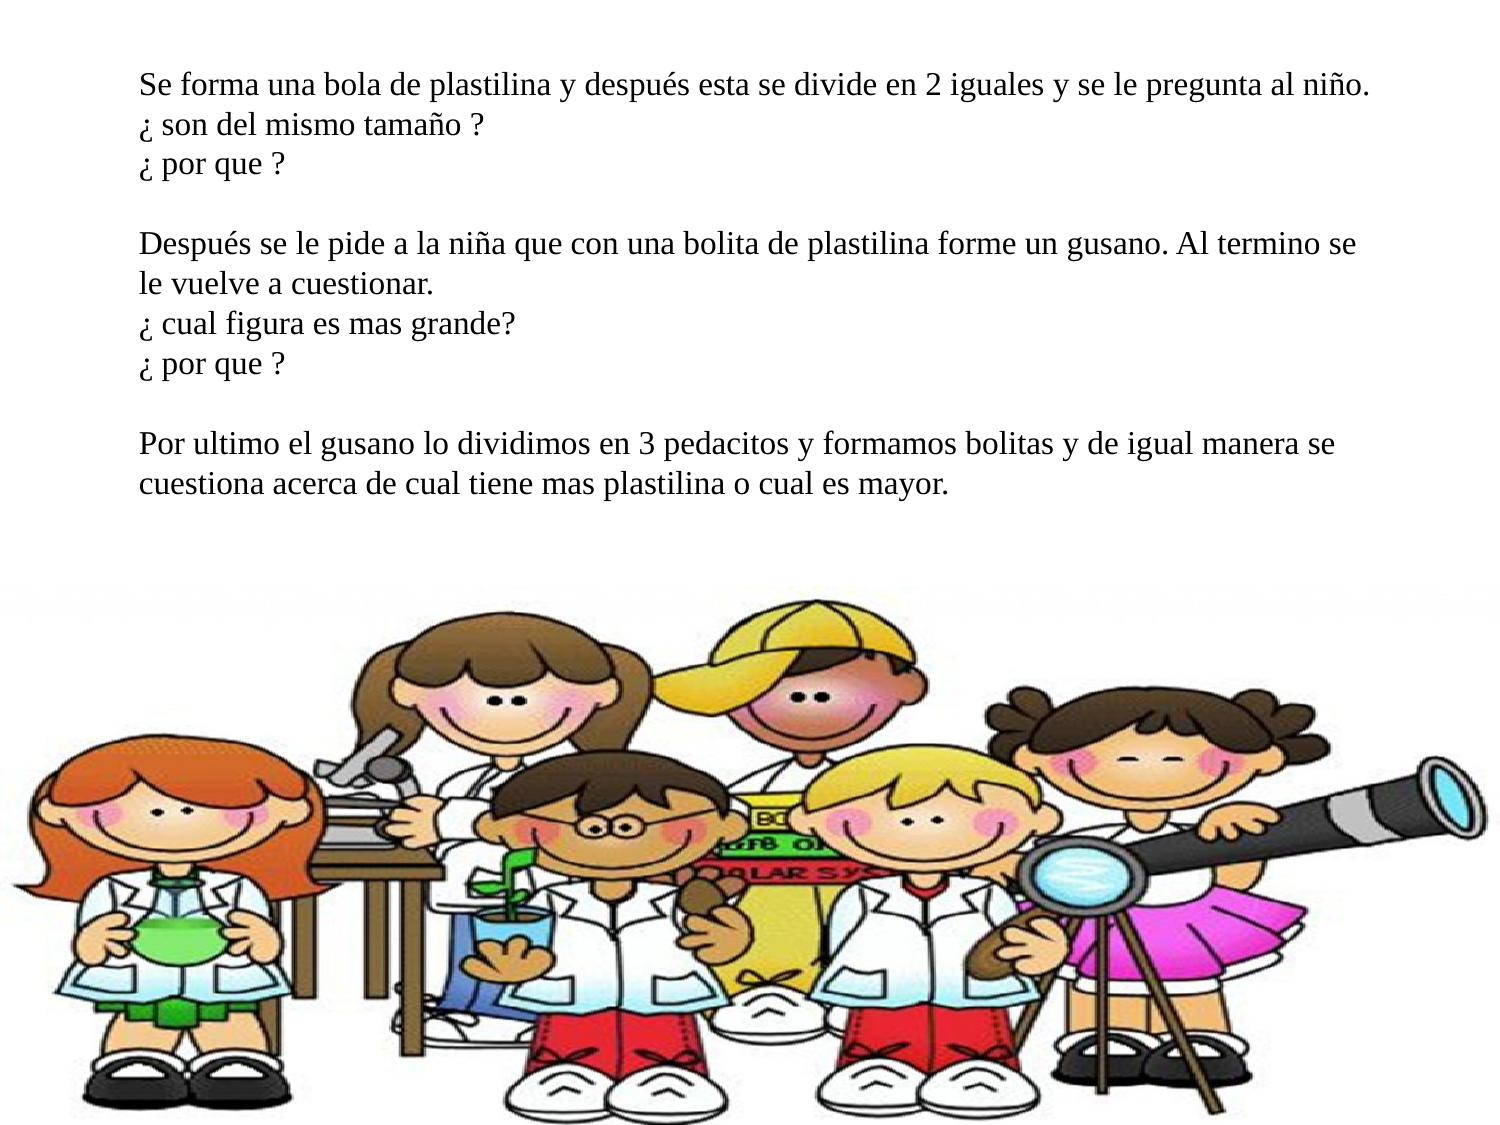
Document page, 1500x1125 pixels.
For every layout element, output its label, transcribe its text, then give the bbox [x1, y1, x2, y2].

picture [0, 585, 1500, 1125]
text_box Se forma una bola de plastilina y después esta se divide en 2 iguales y se le pregunta al niño. ¿ son del mismo tamaño ? ¿ por que ? Después se le pide a la niña que con una bolita de plastilina forme un gusano. Al termino se le vuelve a cuestionar. ¿ cual figura es mas grande? ¿ por que ? Por ultimo el gusano lo dividimos en 3 pedacitos y formamos bolitas y de igual manera se cuestiona acerca de cual tiene mas plastilina o cual es mayor. [123, 54, 1388, 584]
